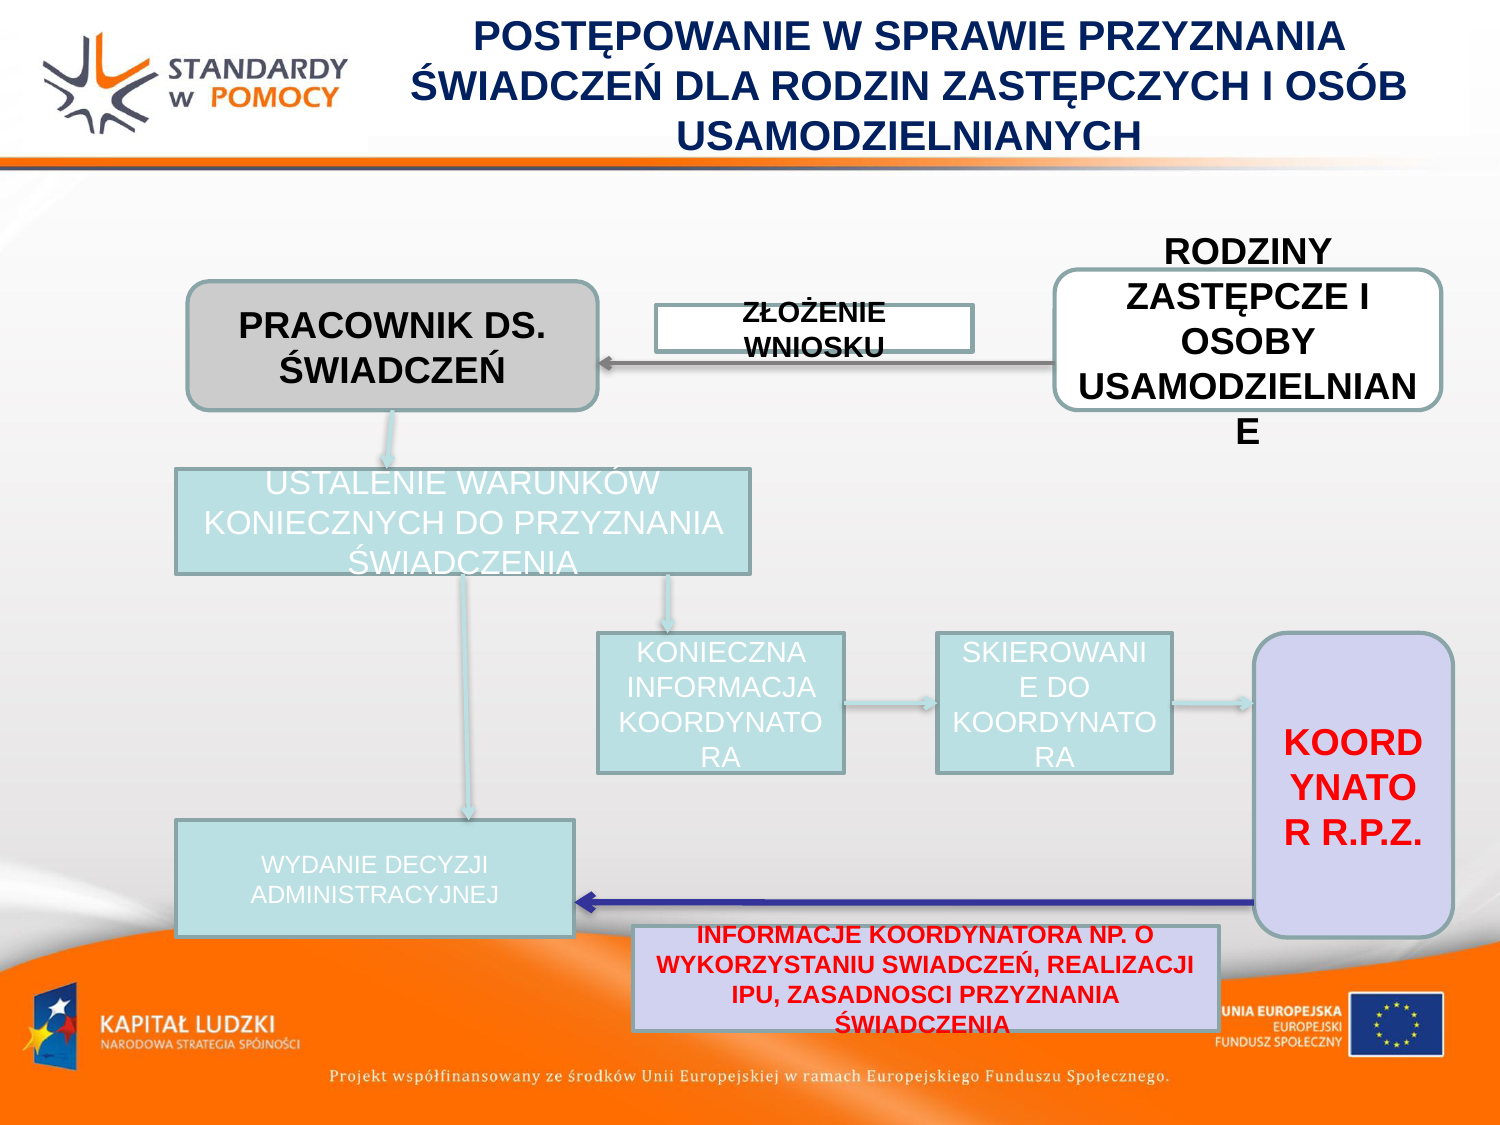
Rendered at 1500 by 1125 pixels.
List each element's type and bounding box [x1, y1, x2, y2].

text_box [342, 693, 589, 701]
text_box [359, 436, 420, 443]
picture [0, 0, 1500, 1125]
